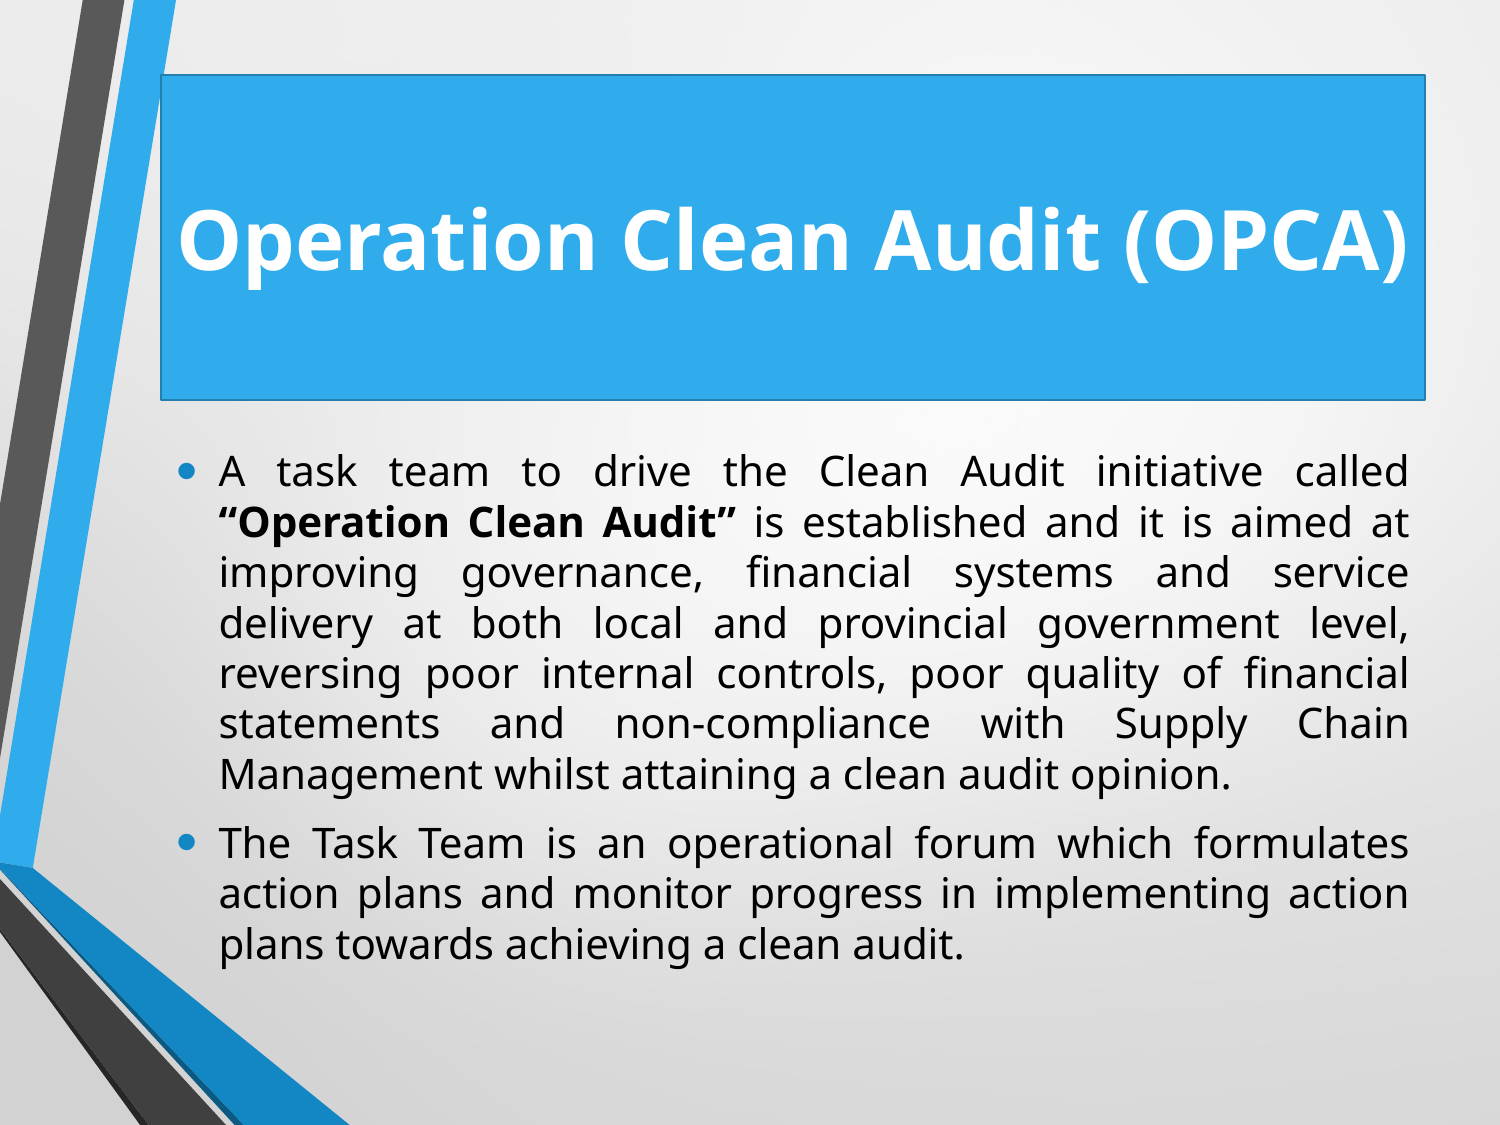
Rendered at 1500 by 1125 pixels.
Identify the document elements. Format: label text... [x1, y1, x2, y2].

list A task team to drive the Clean Audit initiative called “Operation Clean Audit” is established and it is aimed at improving governance, financial systems and service delivery at both local and provincial government level, reversing poor internal controls, poor quality of financial statements and non-compliance with Supply Chain Management whilst attaining a clean audit opinion. The Task Team is an operational forum which formulates action plans and monitor progress in implementing action plans towards achieving a clean audit. [161, 437, 1425, 985]
title Operation Clean Audit (OPCA) [160, 74, 1426, 401]
